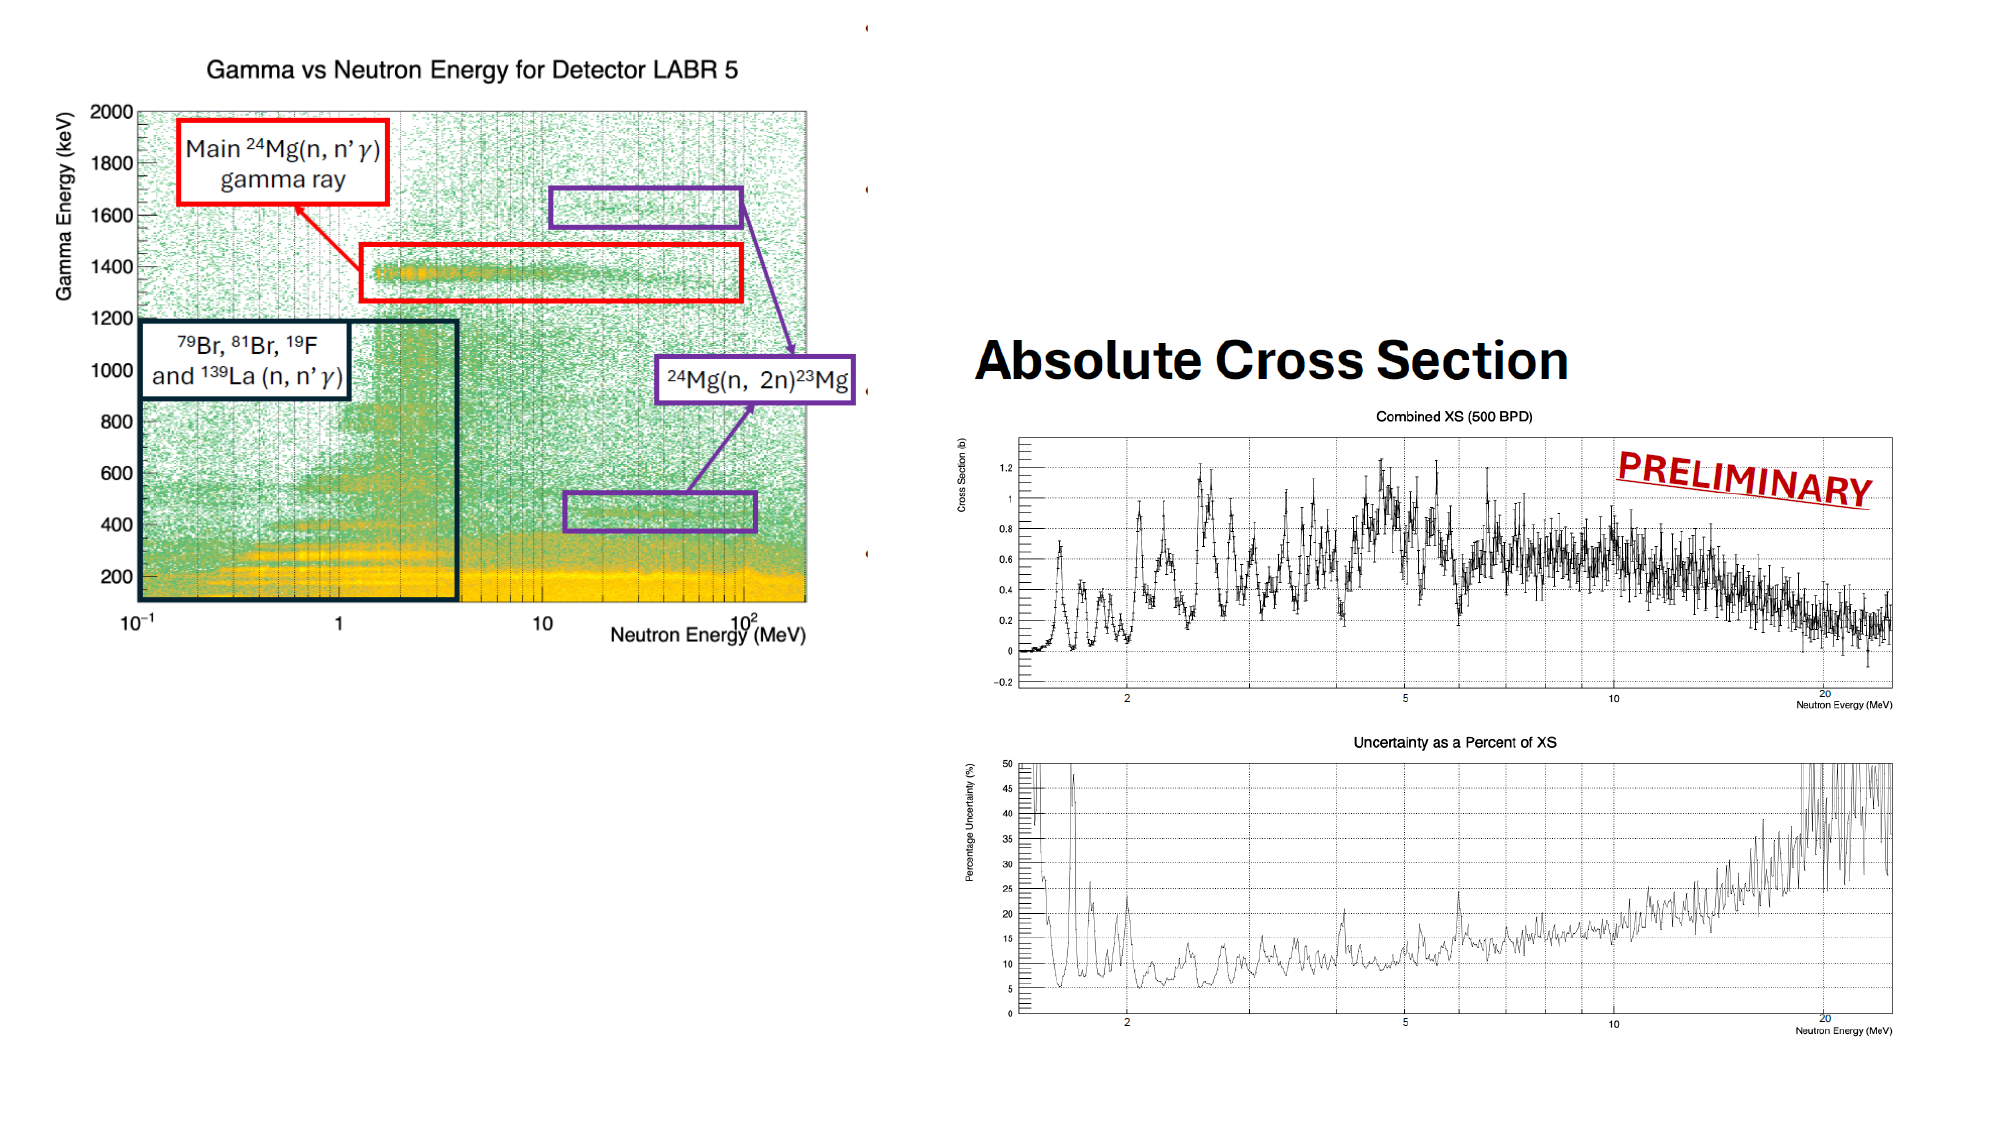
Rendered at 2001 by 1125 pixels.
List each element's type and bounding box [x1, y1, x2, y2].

picture [38, 24, 869, 692]
picture [950, 310, 1925, 1045]
